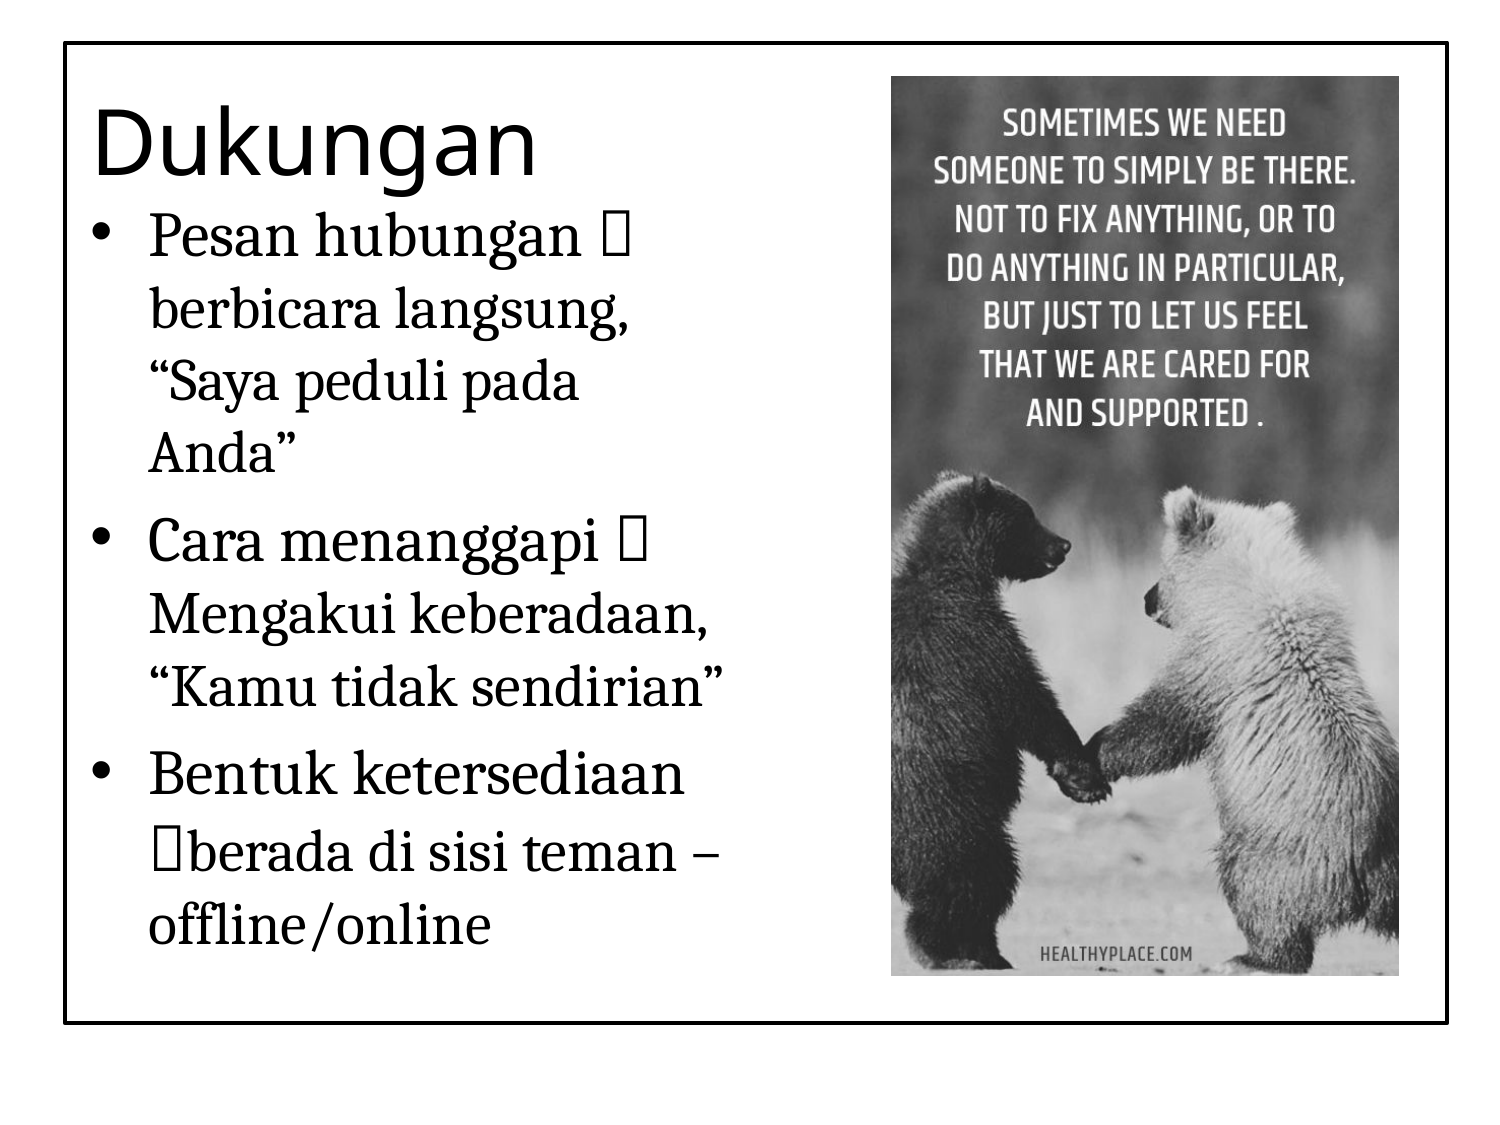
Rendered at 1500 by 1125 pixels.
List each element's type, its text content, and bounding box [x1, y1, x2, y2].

picture [891, 76, 1399, 977]
title Dukungan [75, 45, 1425, 233]
list Pesan hubungan  berbicara langsung, “Saya peduli pada Anda” Cara menanggapi  Mengakui keberadaan, “Kamu tidak sendirian” Bentuk ketersediaan berada di sisi teman – offline/online [75, 184, 750, 1005]
